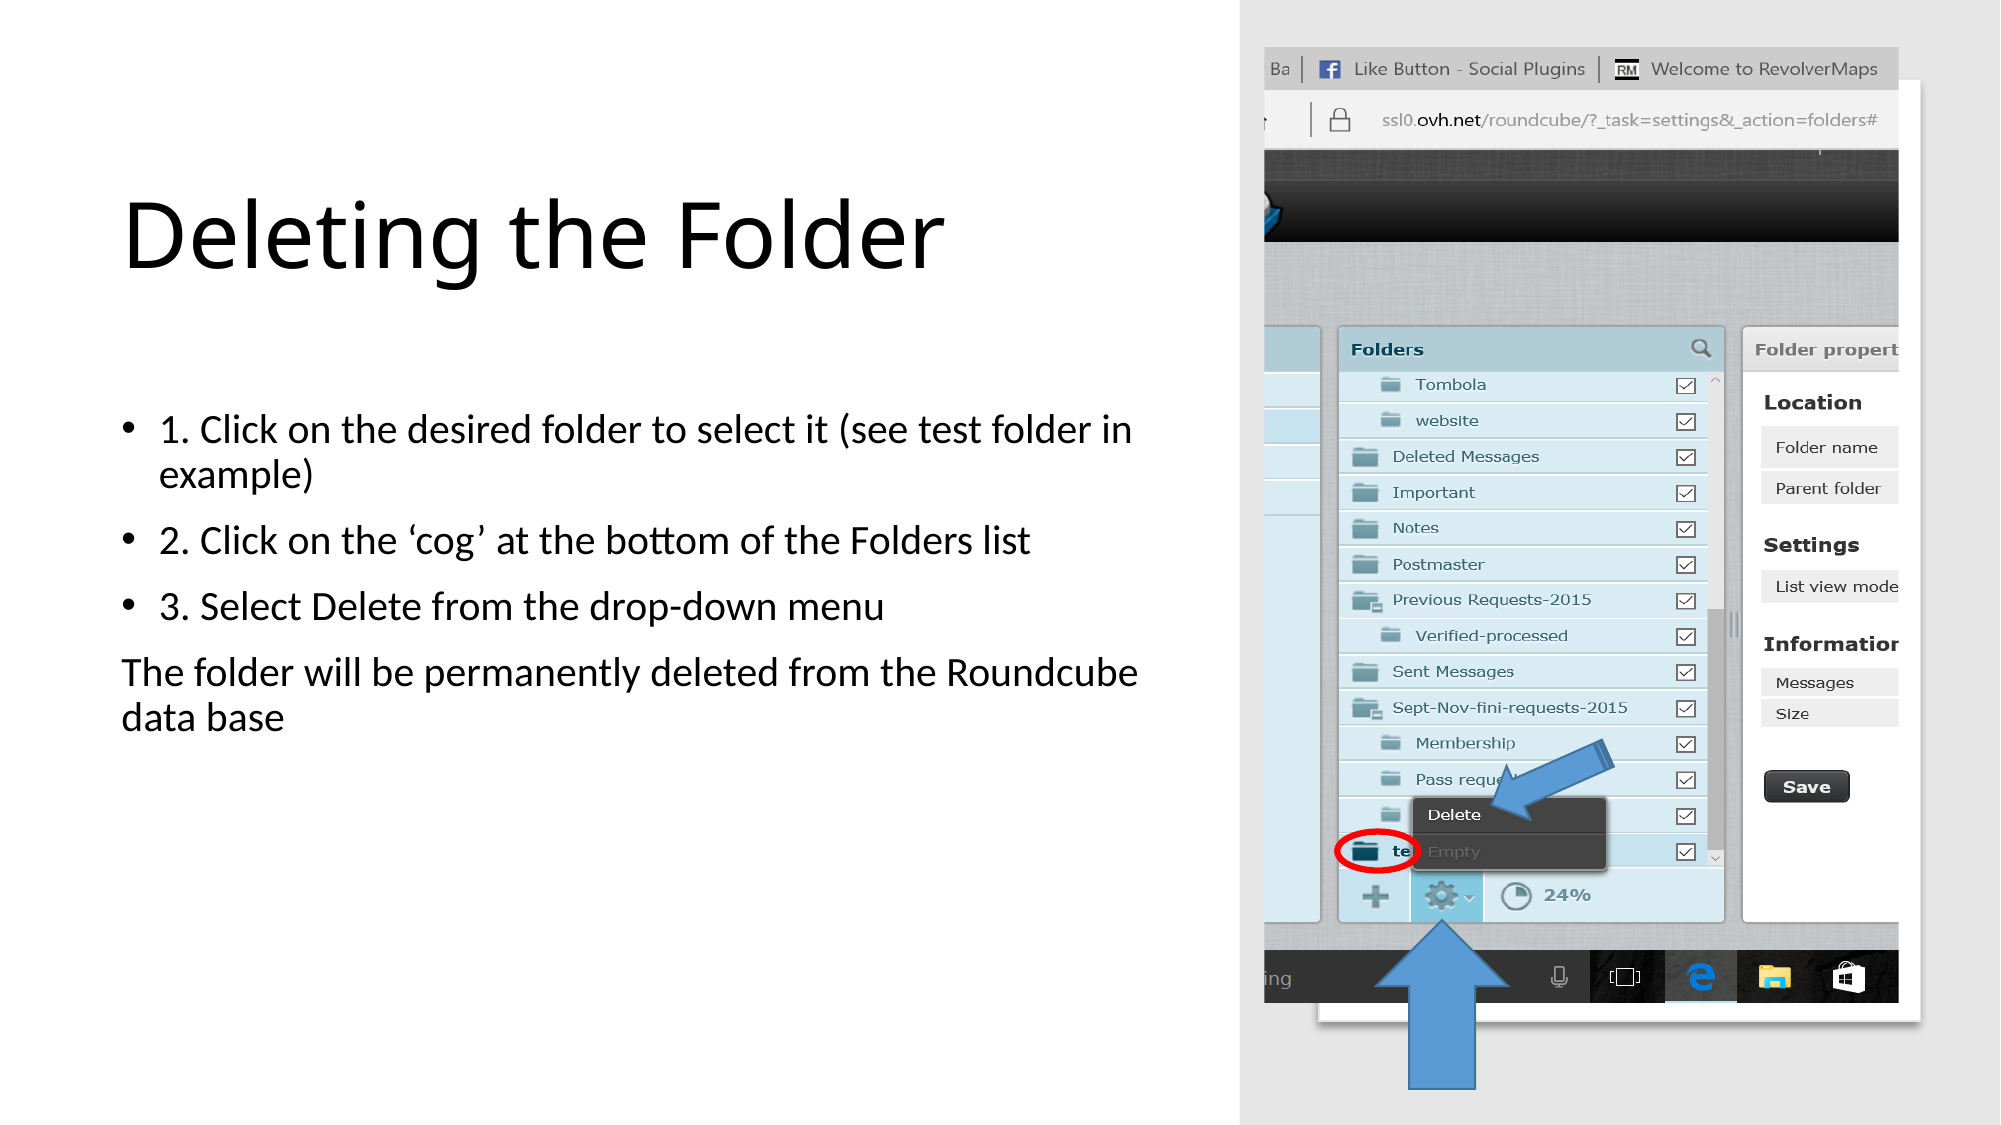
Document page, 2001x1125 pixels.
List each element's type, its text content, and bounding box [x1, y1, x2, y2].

picture [1264, 47, 1899, 1003]
text_box [1477, 78, 1922, 1022]
text_box [1318, 1003, 1408, 1022]
text_box [1238, 0, 2000, 1125]
text_box [1408, 1003, 1477, 1090]
title Deleting the Folder [106, 101, 1161, 377]
list 1. Click on the desired folder to select it (see test folder in example) 2. Click on the ‘cog’ at the bottom of the Folders list 3. Select Delete from the drop-down menu The folder will be permanently deleted from the Roundcube data base [106, 399, 1161, 1021]
